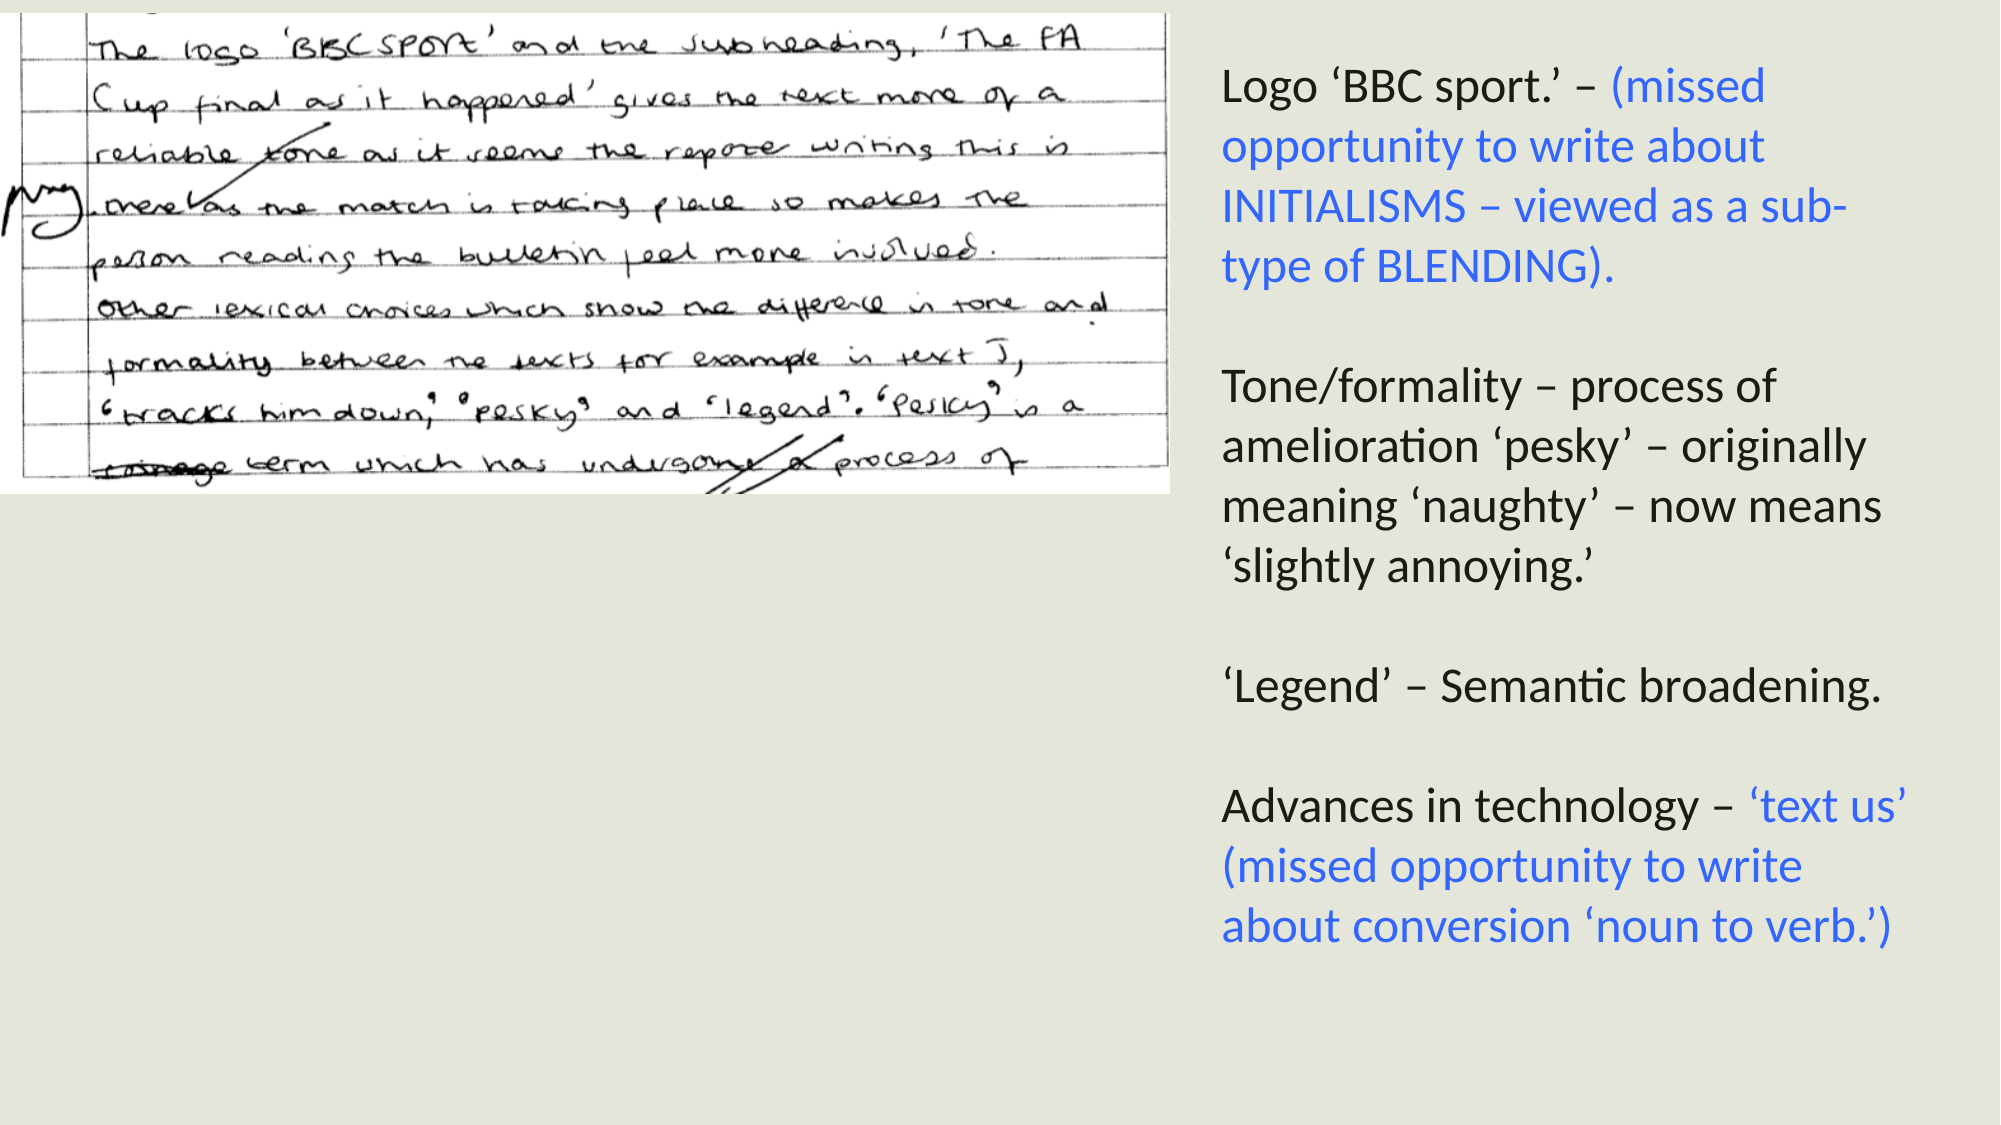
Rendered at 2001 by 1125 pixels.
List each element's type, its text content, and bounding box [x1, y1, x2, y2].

text_box Logo ‘BBC sport.’ – (missed opportunity to write about INITIALISMS – viewed as a sub-type of BLENDING). Tone/formality – process of amelioration ‘pesky’ – originally meaning ‘naughty’ – now means ‘slightly annoying.’ ‘Legend’ – Semantic broadening. Advances in technology – ‘text us’ (missed opportunity to write about conversion ‘noun to verb.’) [1206, 45, 1930, 960]
picture [0, 13, 1174, 1102]
